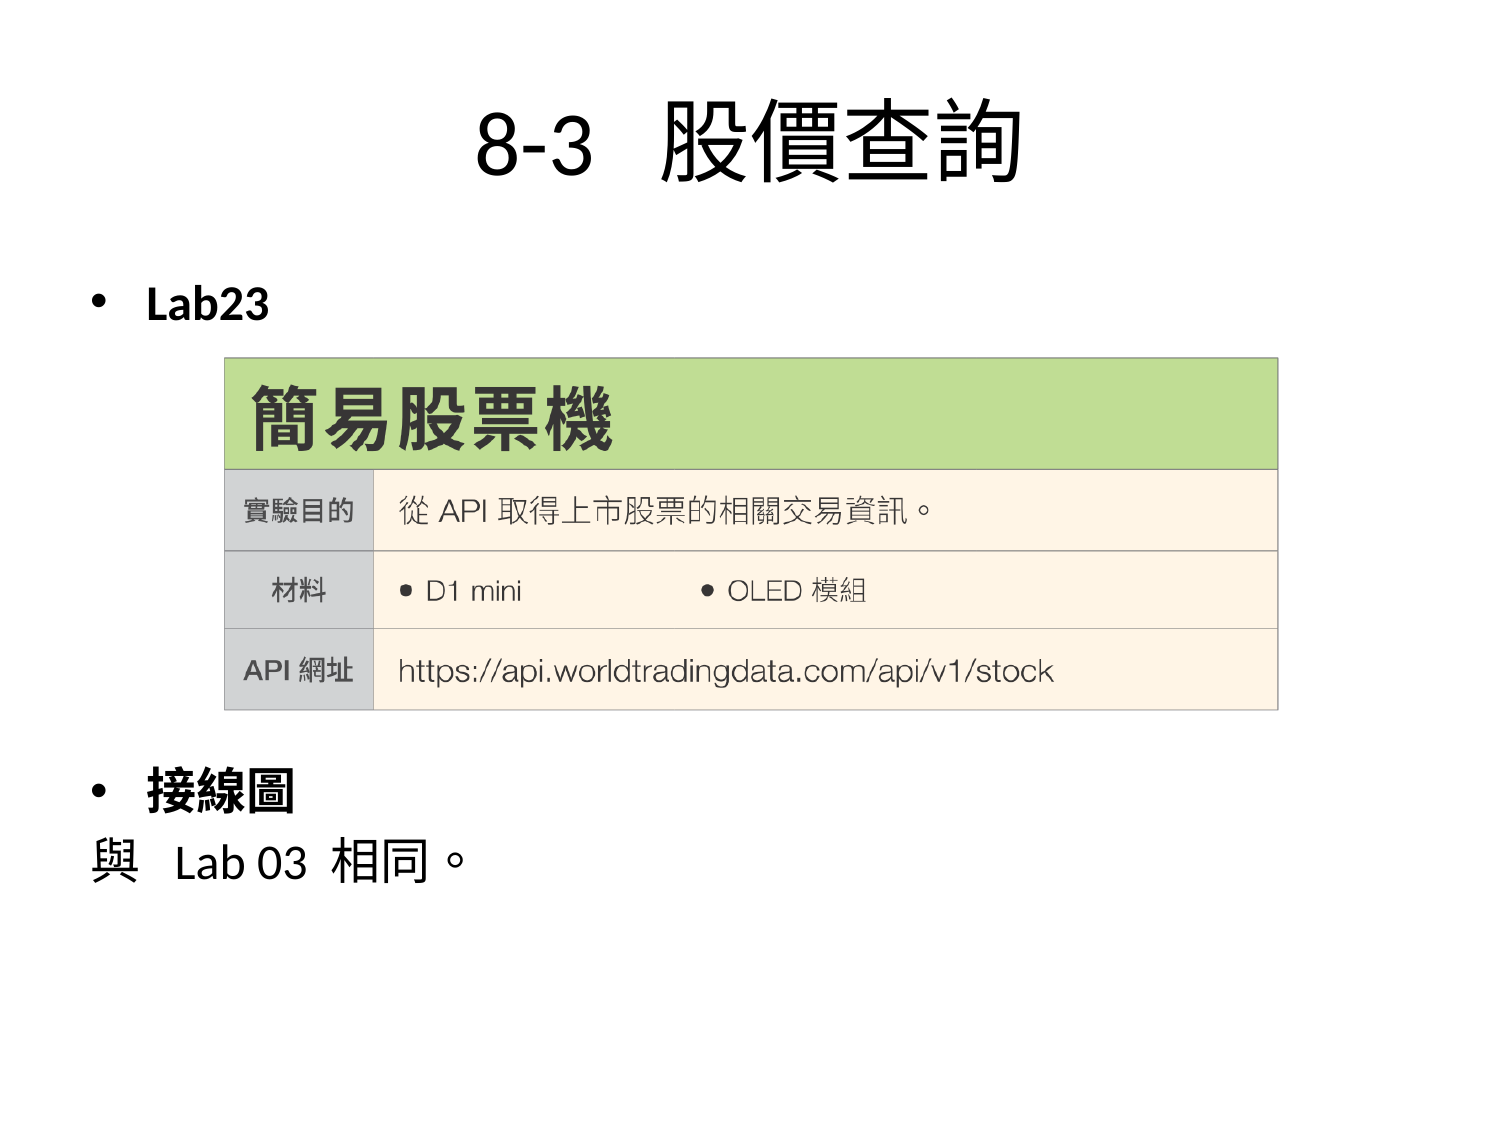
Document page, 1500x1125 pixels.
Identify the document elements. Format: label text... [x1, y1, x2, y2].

list Lab23 接線圖 與 Lab 03 相同。 [75, 262, 1425, 1005]
title 8-3 股價查詢 [75, 45, 1425, 233]
picture [214, 349, 1286, 721]
